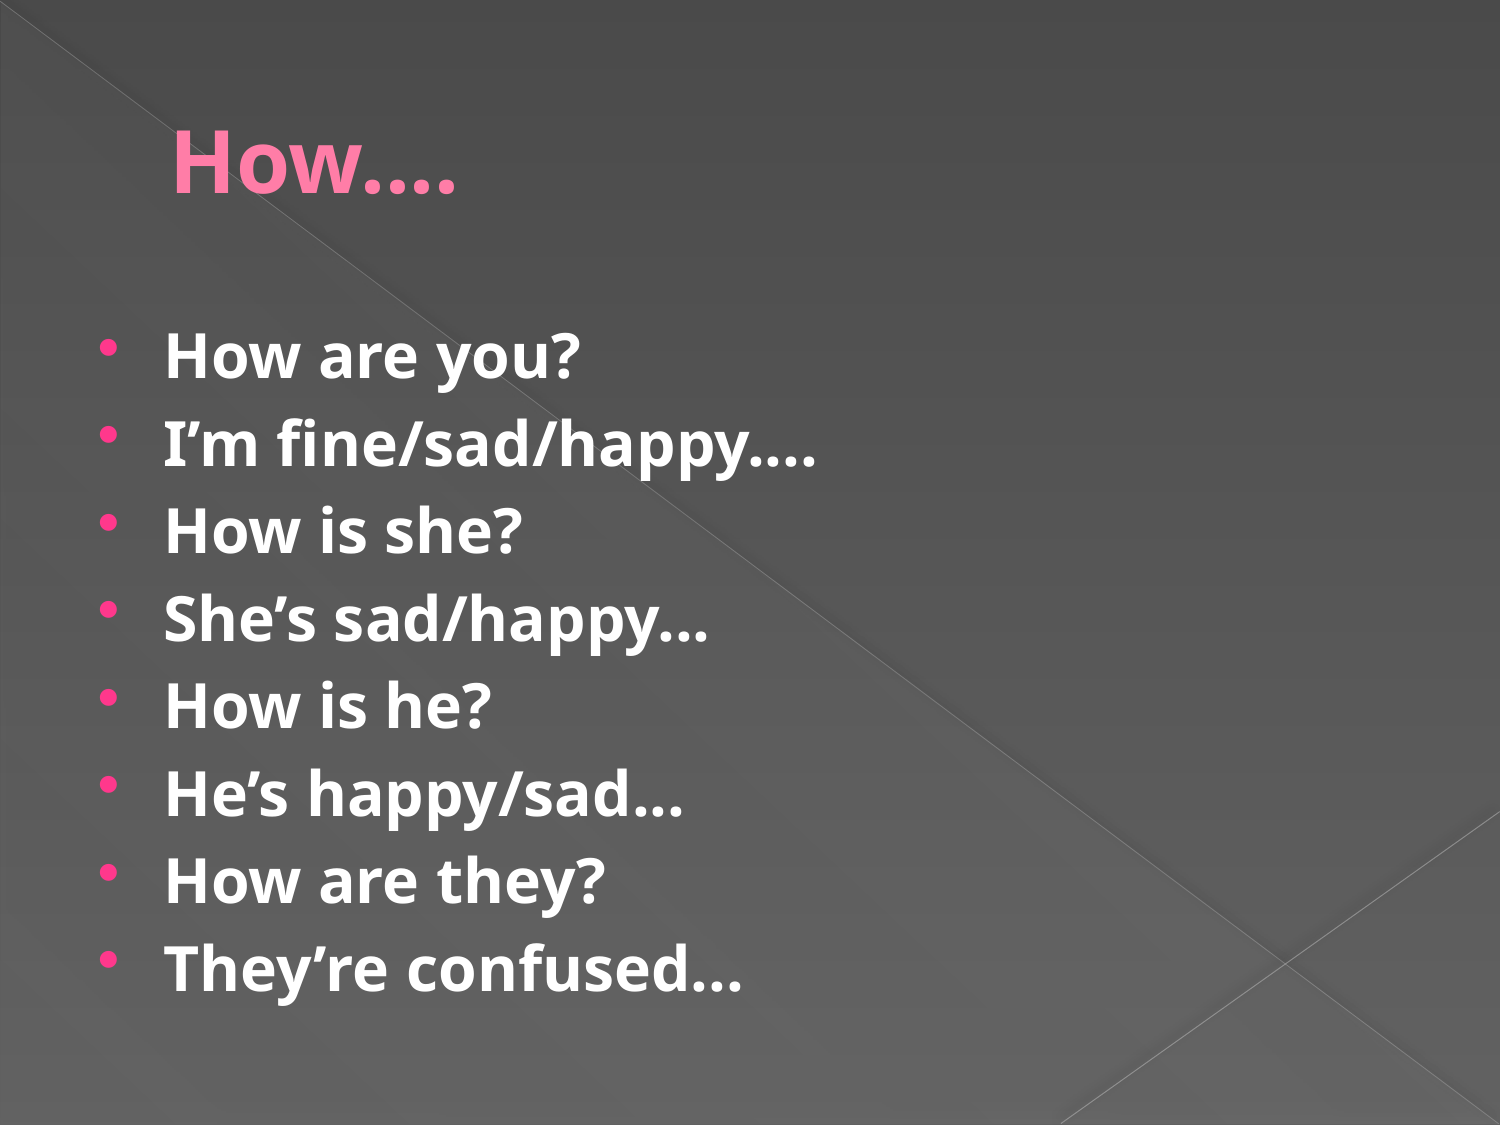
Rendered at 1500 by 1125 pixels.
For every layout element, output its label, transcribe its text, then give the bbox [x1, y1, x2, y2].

list How are you? I’m fine/sad/happy.... How is she? She’s sad/happy... How is he? He’s happy/sad... How are they? They’re confused... [75, 308, 880, 1059]
title How.... [75, 43, 1425, 274]
